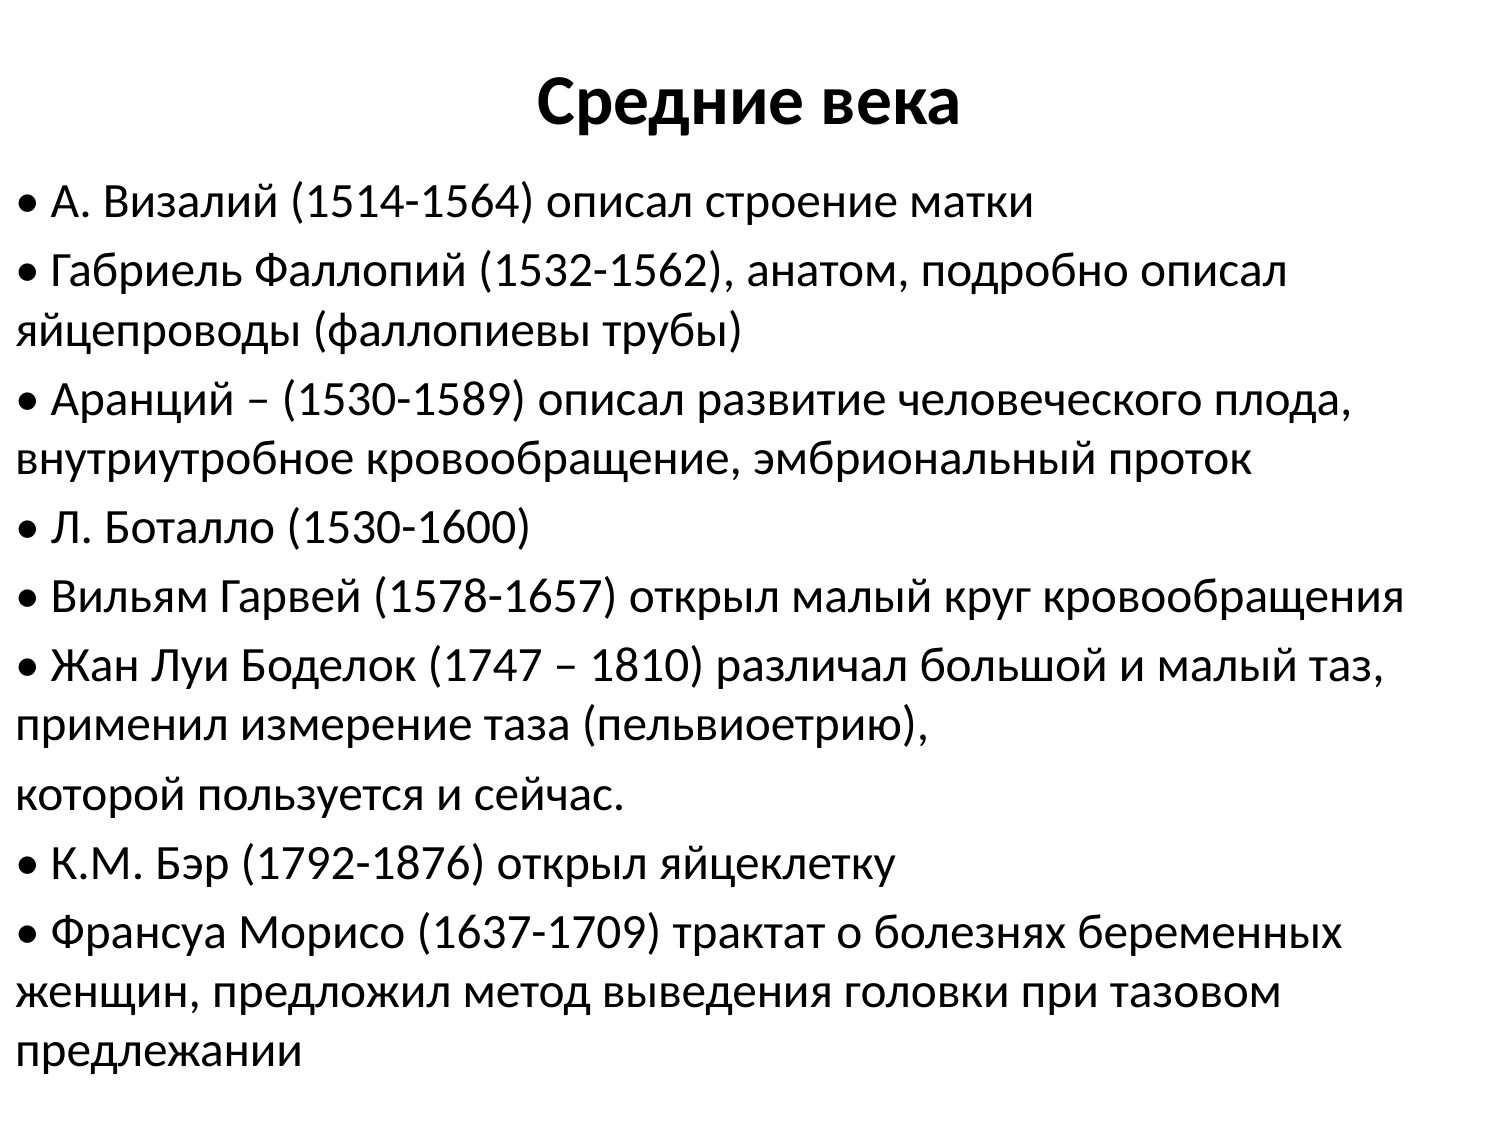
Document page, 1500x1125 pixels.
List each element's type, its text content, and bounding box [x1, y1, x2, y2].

list • А. Визалий (1514-1564) описал строение матки • Габриель Фаллопий (1532-1562), анатом, подробно описал яйцепроводы (фаллопиевы трубы) • Аранций – (1530-1589) описал развитие человеческого плода, внутриутробное кровообращение, эмбриональный проток • Л. Боталло (1530-1600) • Вильям Гарвей (1578-1657) открыл малый круг кровообращения • Жан Луи Боделок (1747 – 1810) различал большой и малый таз, применил измерение таза (пельвиоетрию), которой пользуется и сейчас. • К.М. Бэр (1792-1876) открыл яйцеклетку • Франсуа Морисо (1637-1709) трактат о болезнях беременных женщин, предложил метод выведения головки при тазовом предлежании [0, 160, 1500, 1094]
title Средние века [75, 45, 1425, 160]
